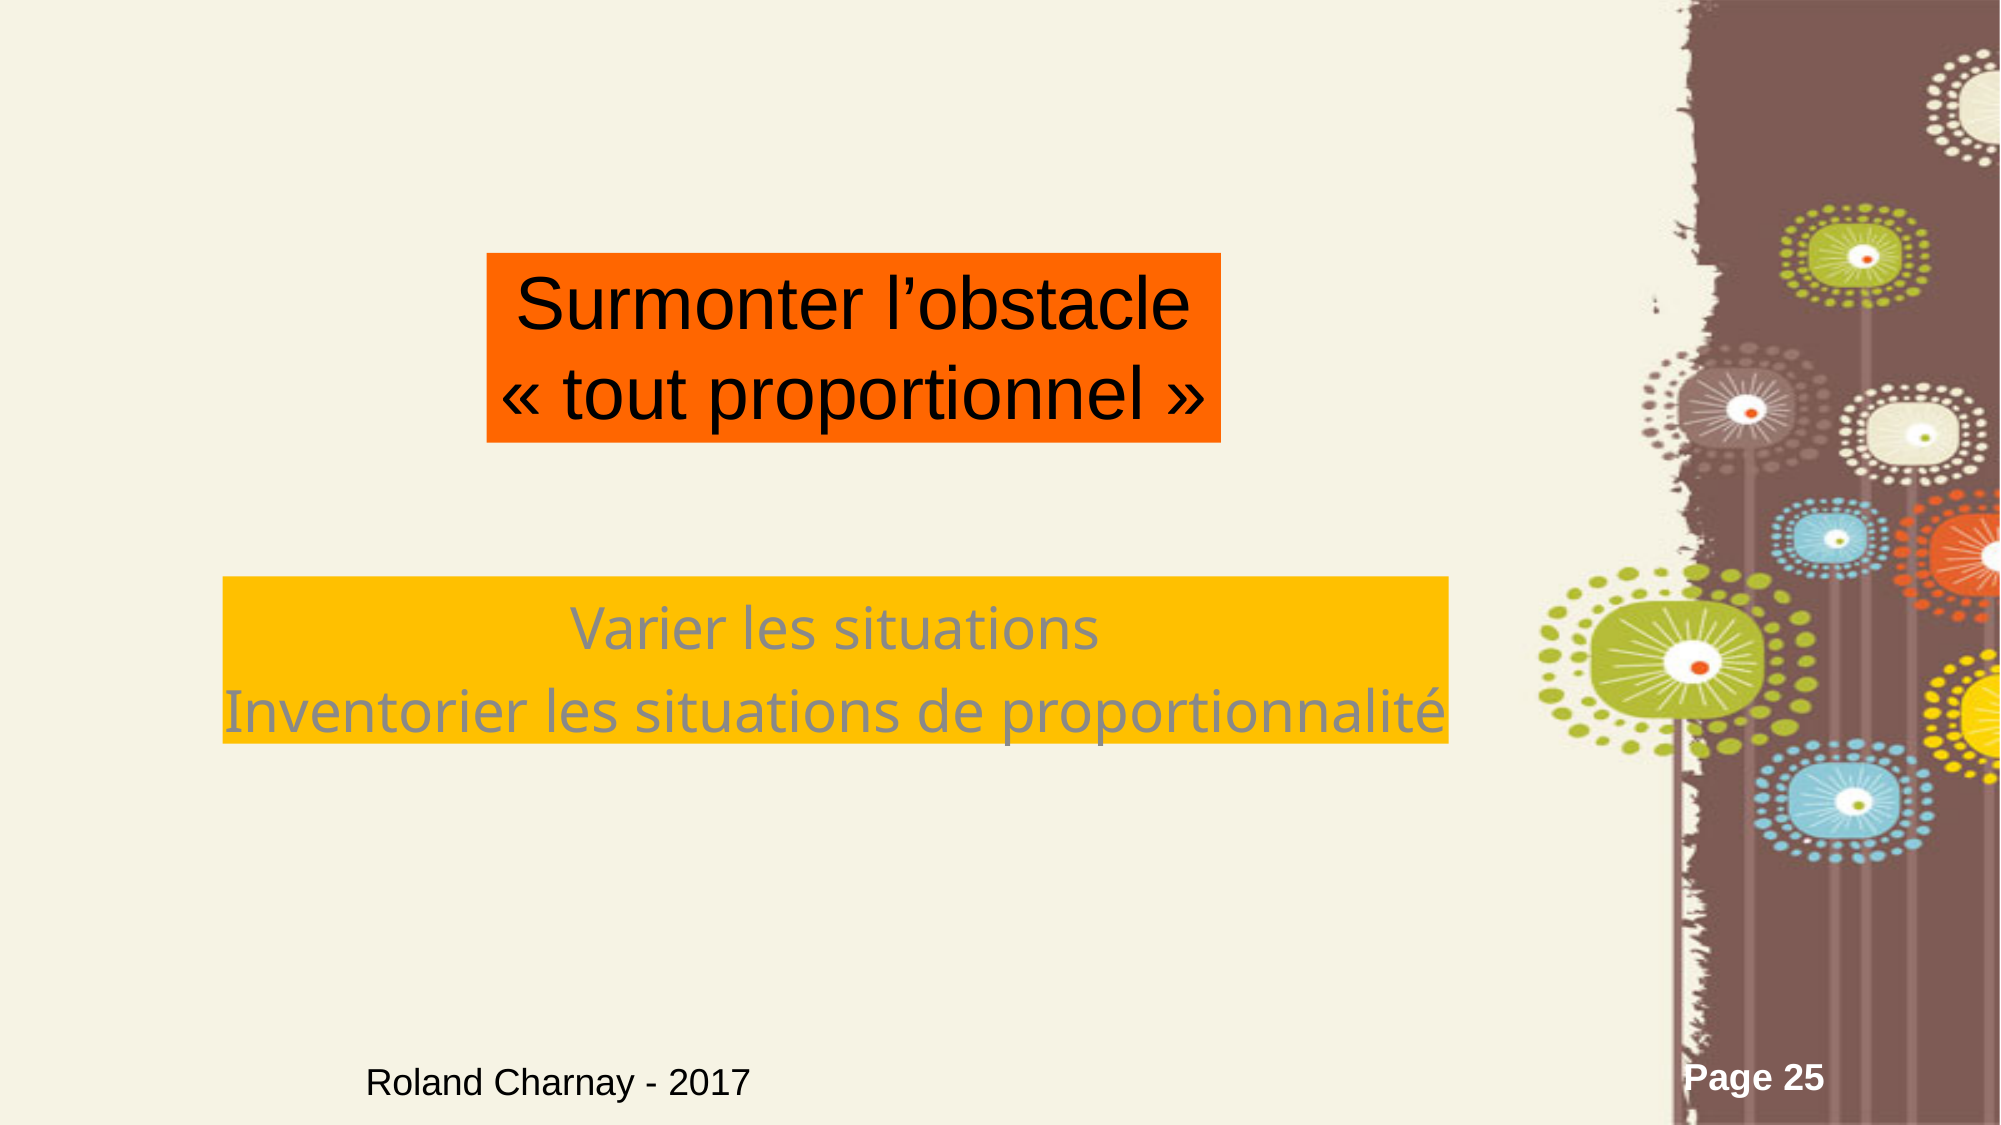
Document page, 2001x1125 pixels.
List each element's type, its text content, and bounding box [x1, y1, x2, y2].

picture [0, 0, 2000, 1125]
title Surmonter l’obstacle « tout proportionnel » [486, 252, 1221, 443]
text_box Varier les situations Inventorier les situations de proportionnalité [222, 576, 1449, 744]
footer Roland Charnay - 2017 [363, 1055, 800, 1125]
